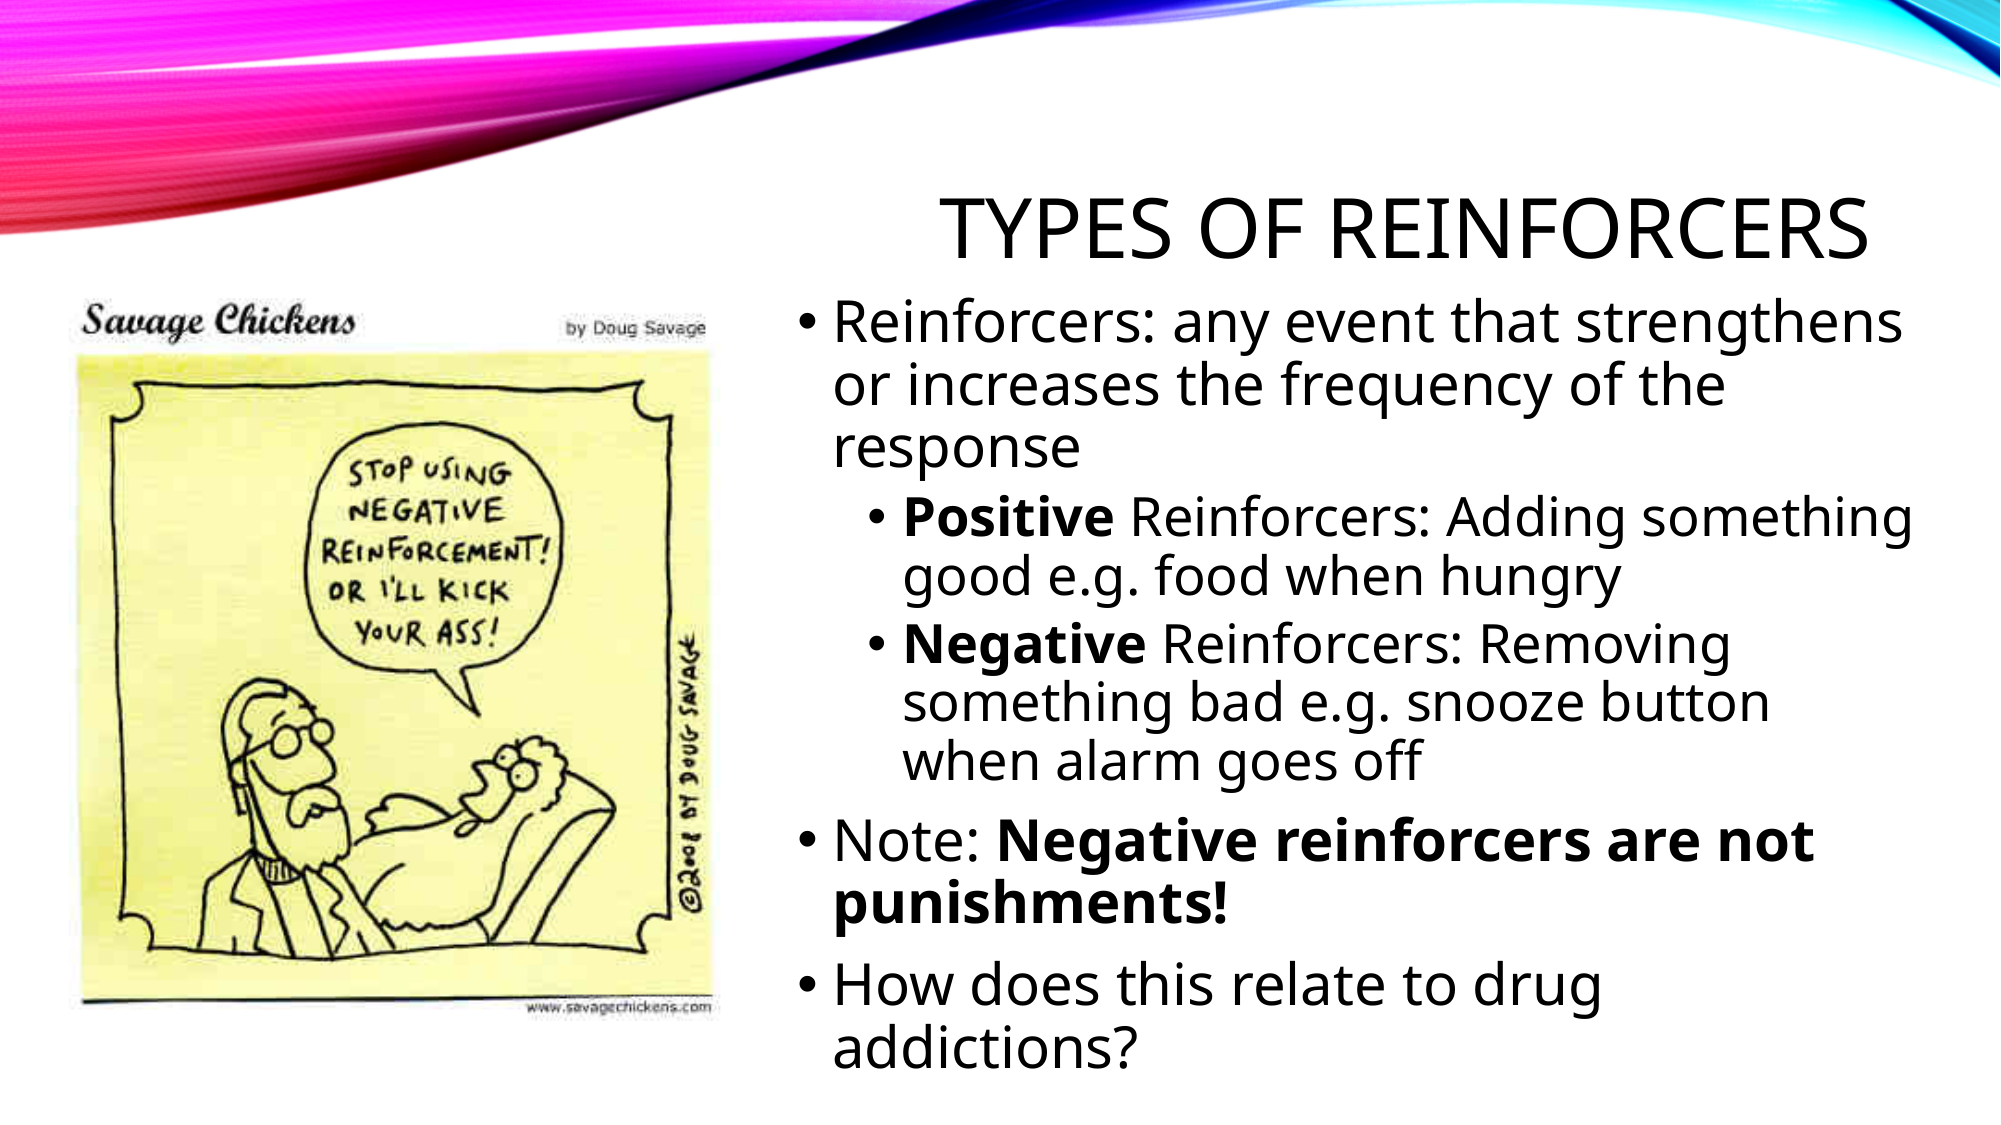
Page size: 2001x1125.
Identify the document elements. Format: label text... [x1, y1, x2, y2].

list Reinforcers: any event that strengthens or increases the frequency of the response Positive Reinforcers: Adding something good e.g. food when hungry Negative Reinforcers: Removing something bad e.g. snooze button when alarm goes off Note: Negative reinforcers are not punishments! How does this relate to drug addictions? [782, 285, 1938, 1125]
picture [25, 284, 765, 1021]
picture [1890, 0, 2000, 75]
title Types of Reinforcers [474, 125, 1888, 338]
picture [1910, 0, 2000, 45]
picture [0, 0, 2000, 237]
